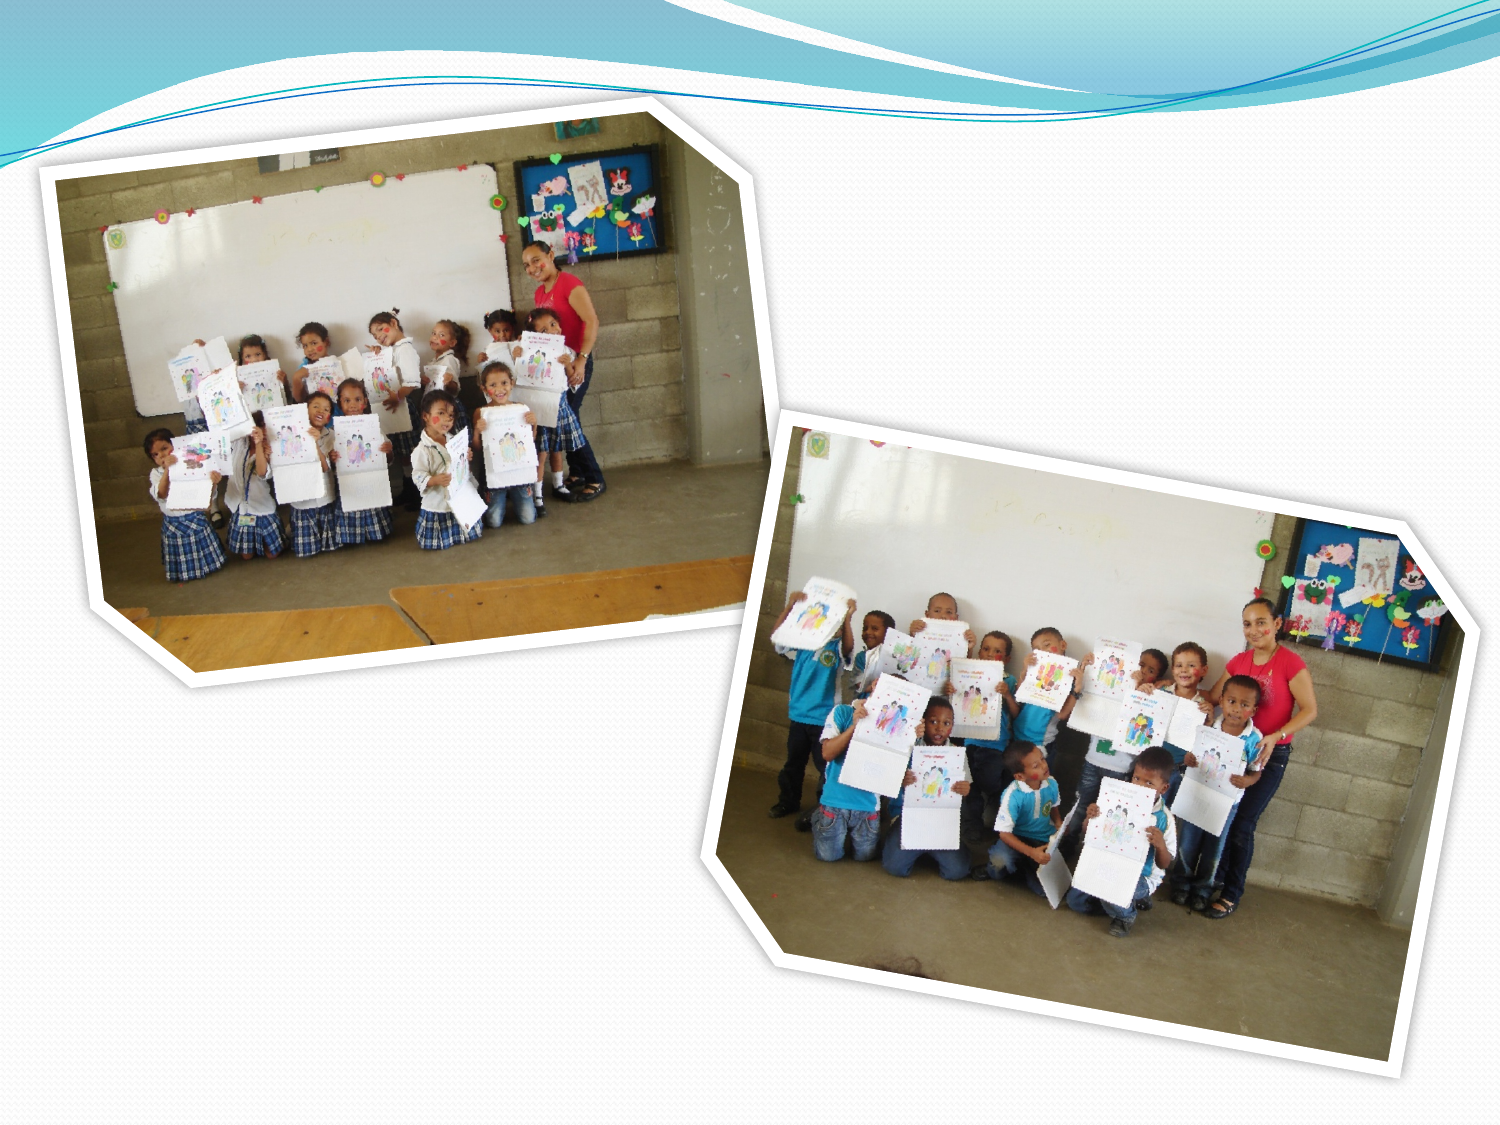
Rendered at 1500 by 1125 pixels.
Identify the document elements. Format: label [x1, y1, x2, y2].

picture [183, 662, 279, 672]
picture [1168, 1021, 1378, 1058]
picture [1452, 616, 1464, 679]
picture [74, 112, 1448, 1012]
picture [56, 179, 69, 291]
picture [717, 811, 728, 870]
